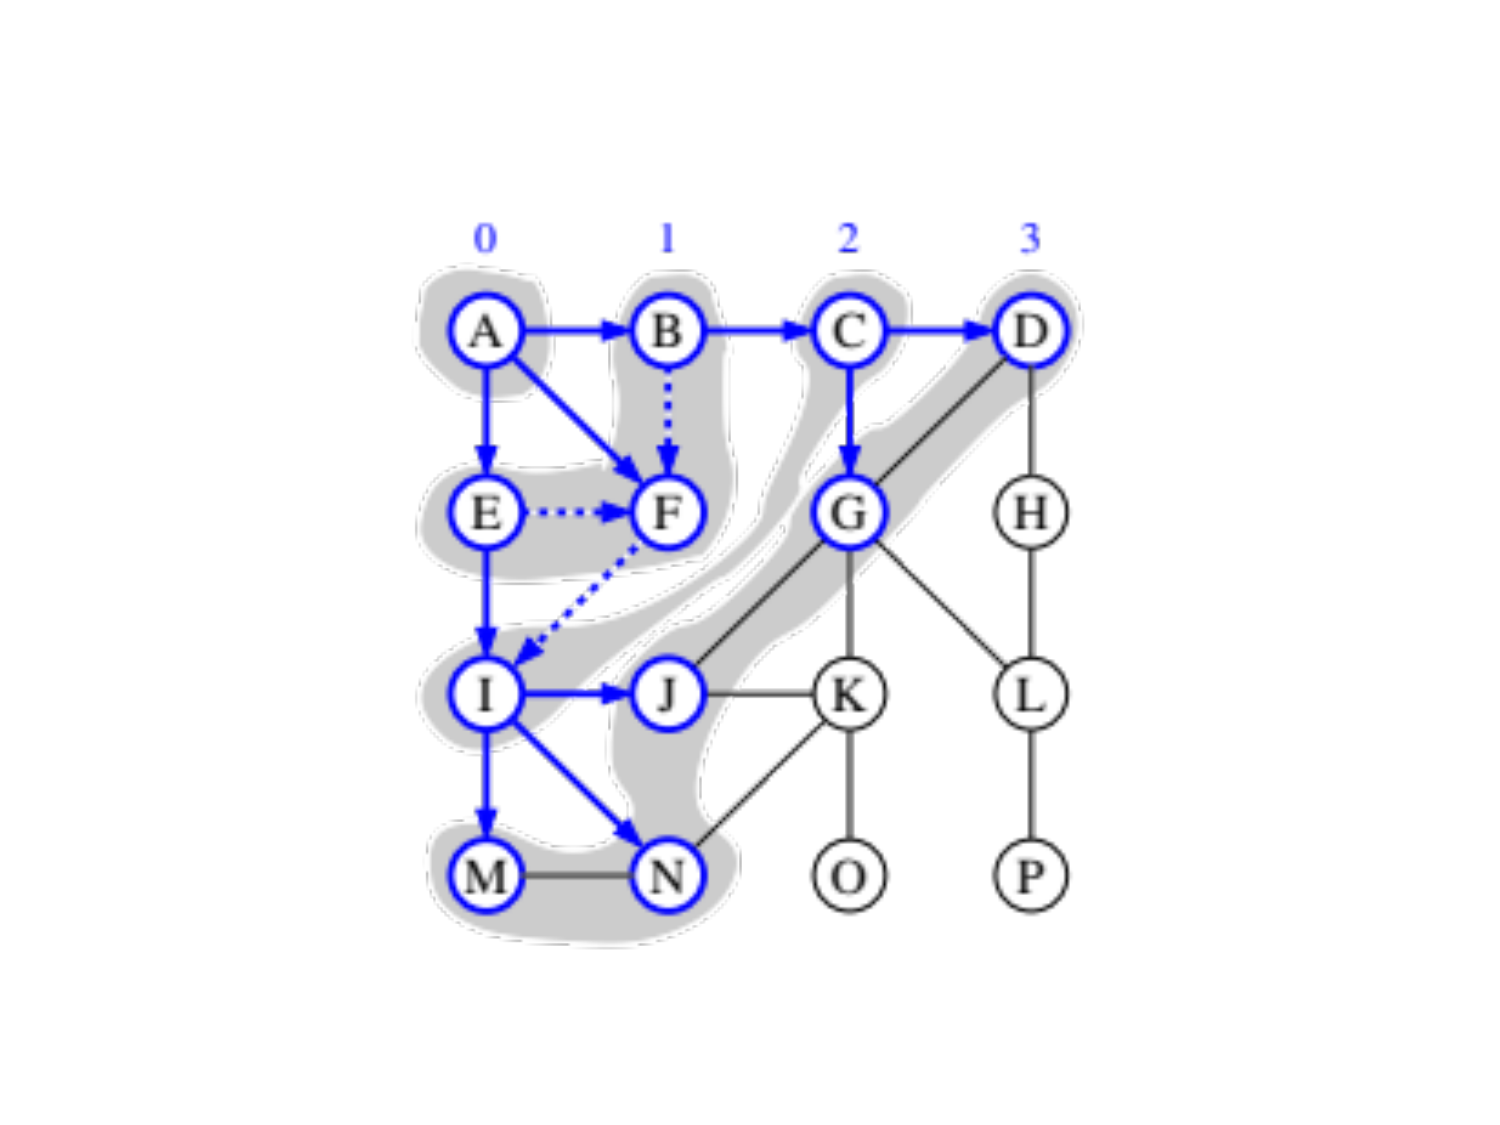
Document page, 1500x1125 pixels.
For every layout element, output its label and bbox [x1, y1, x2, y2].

picture [392, 199, 1103, 968]
